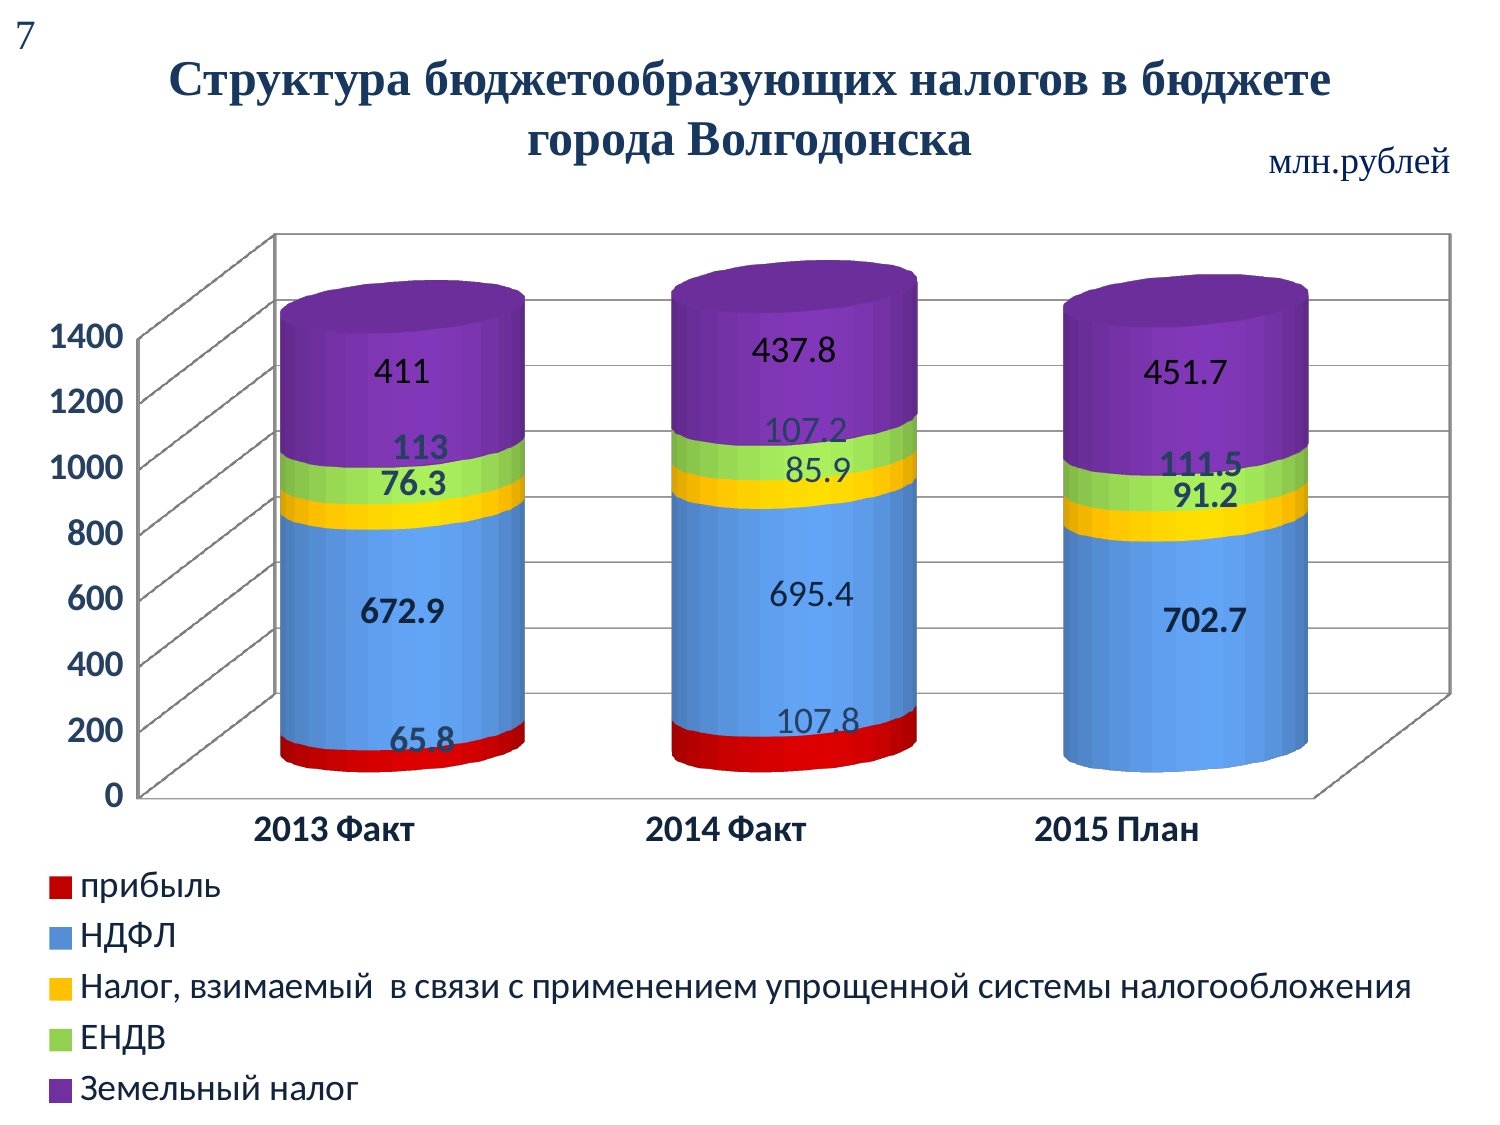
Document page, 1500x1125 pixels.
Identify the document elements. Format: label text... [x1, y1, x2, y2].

text_box 7 [0, 0, 129, 65]
chart [0, 210, 1466, 1125]
title Структура бюджетообразующих налогов в бюджете города Волгодонска [74, 0, 1426, 210]
text_box млн.рублей [1253, 128, 1477, 189]
